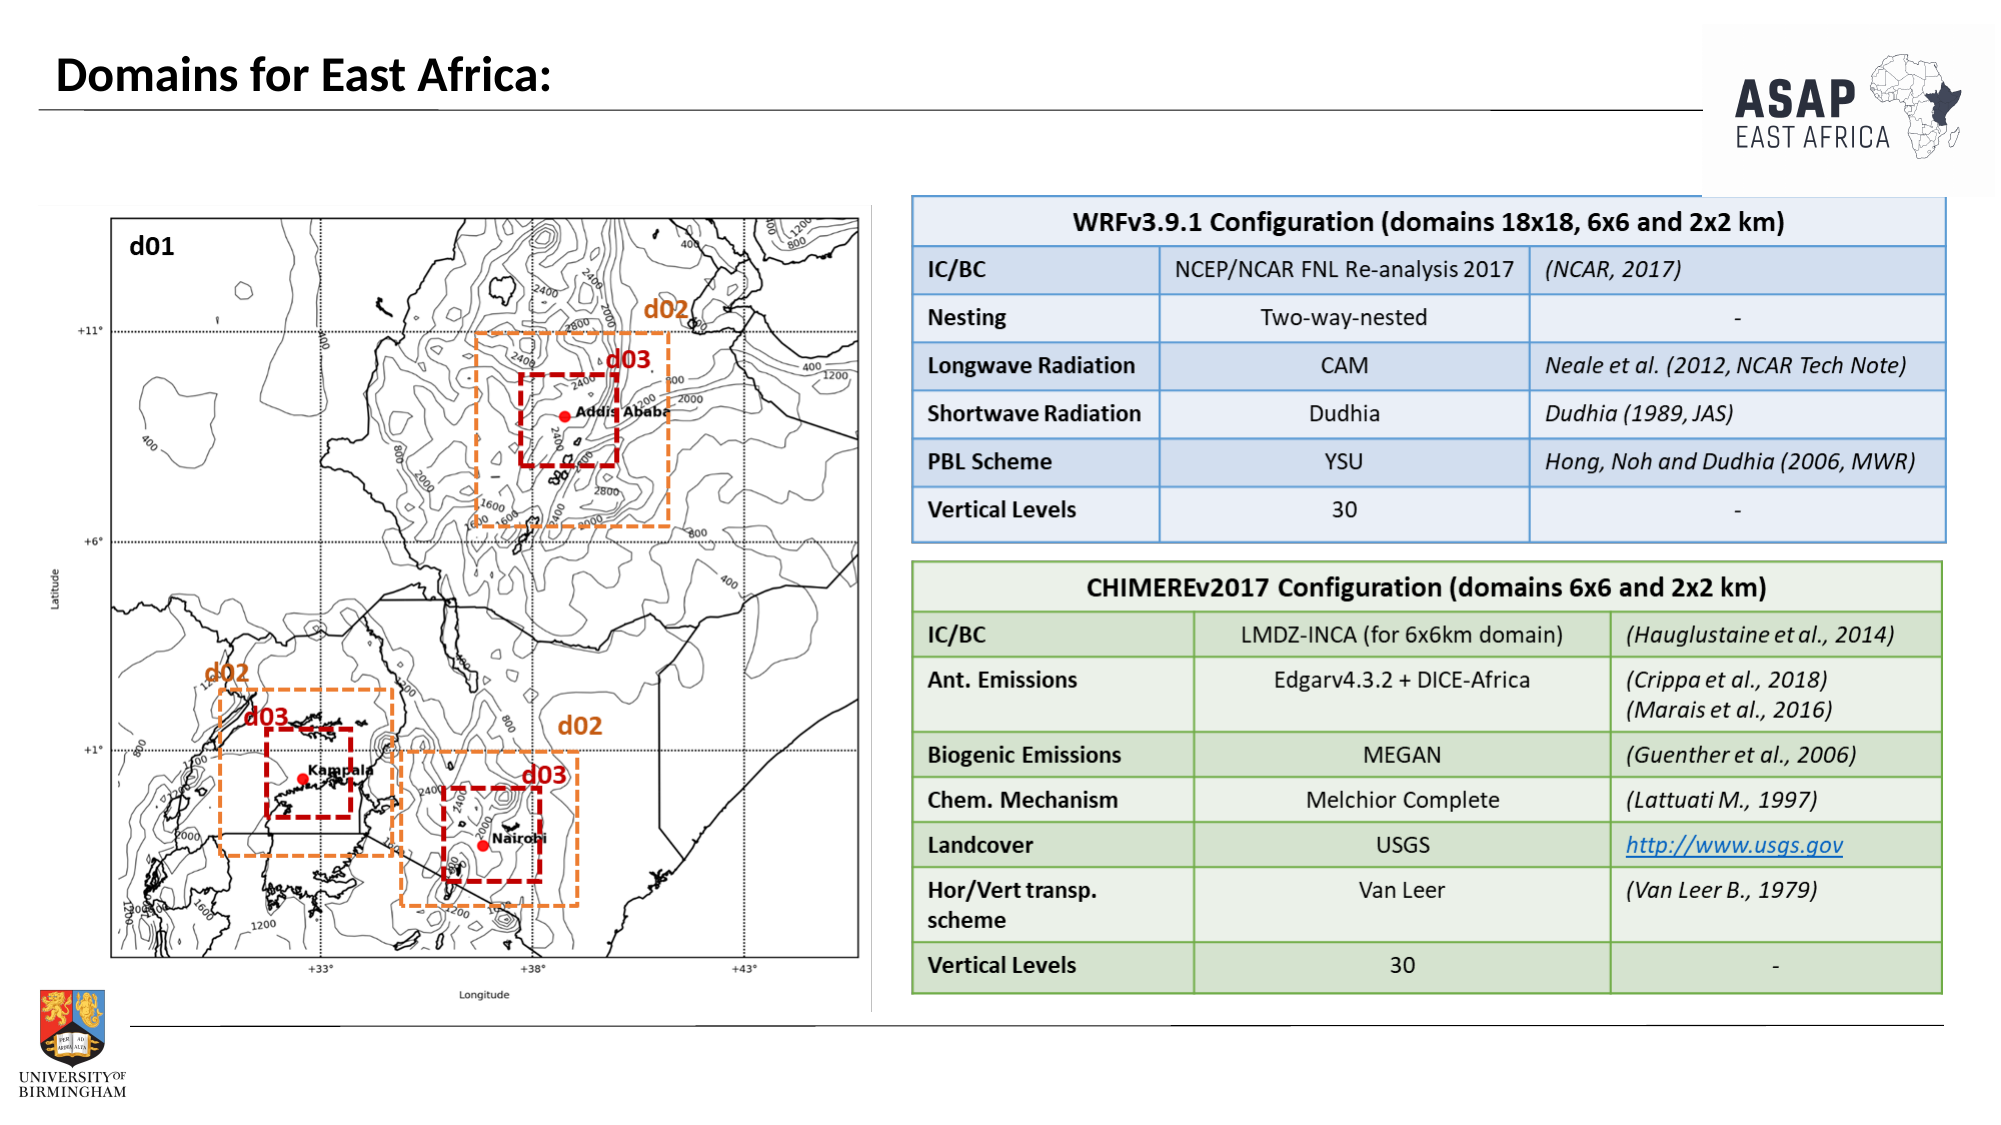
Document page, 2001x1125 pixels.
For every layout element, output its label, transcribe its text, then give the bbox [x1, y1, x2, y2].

text_box Domains for East Africa: [41, 34, 568, 109]
picture [15, 24, 1995, 1101]
